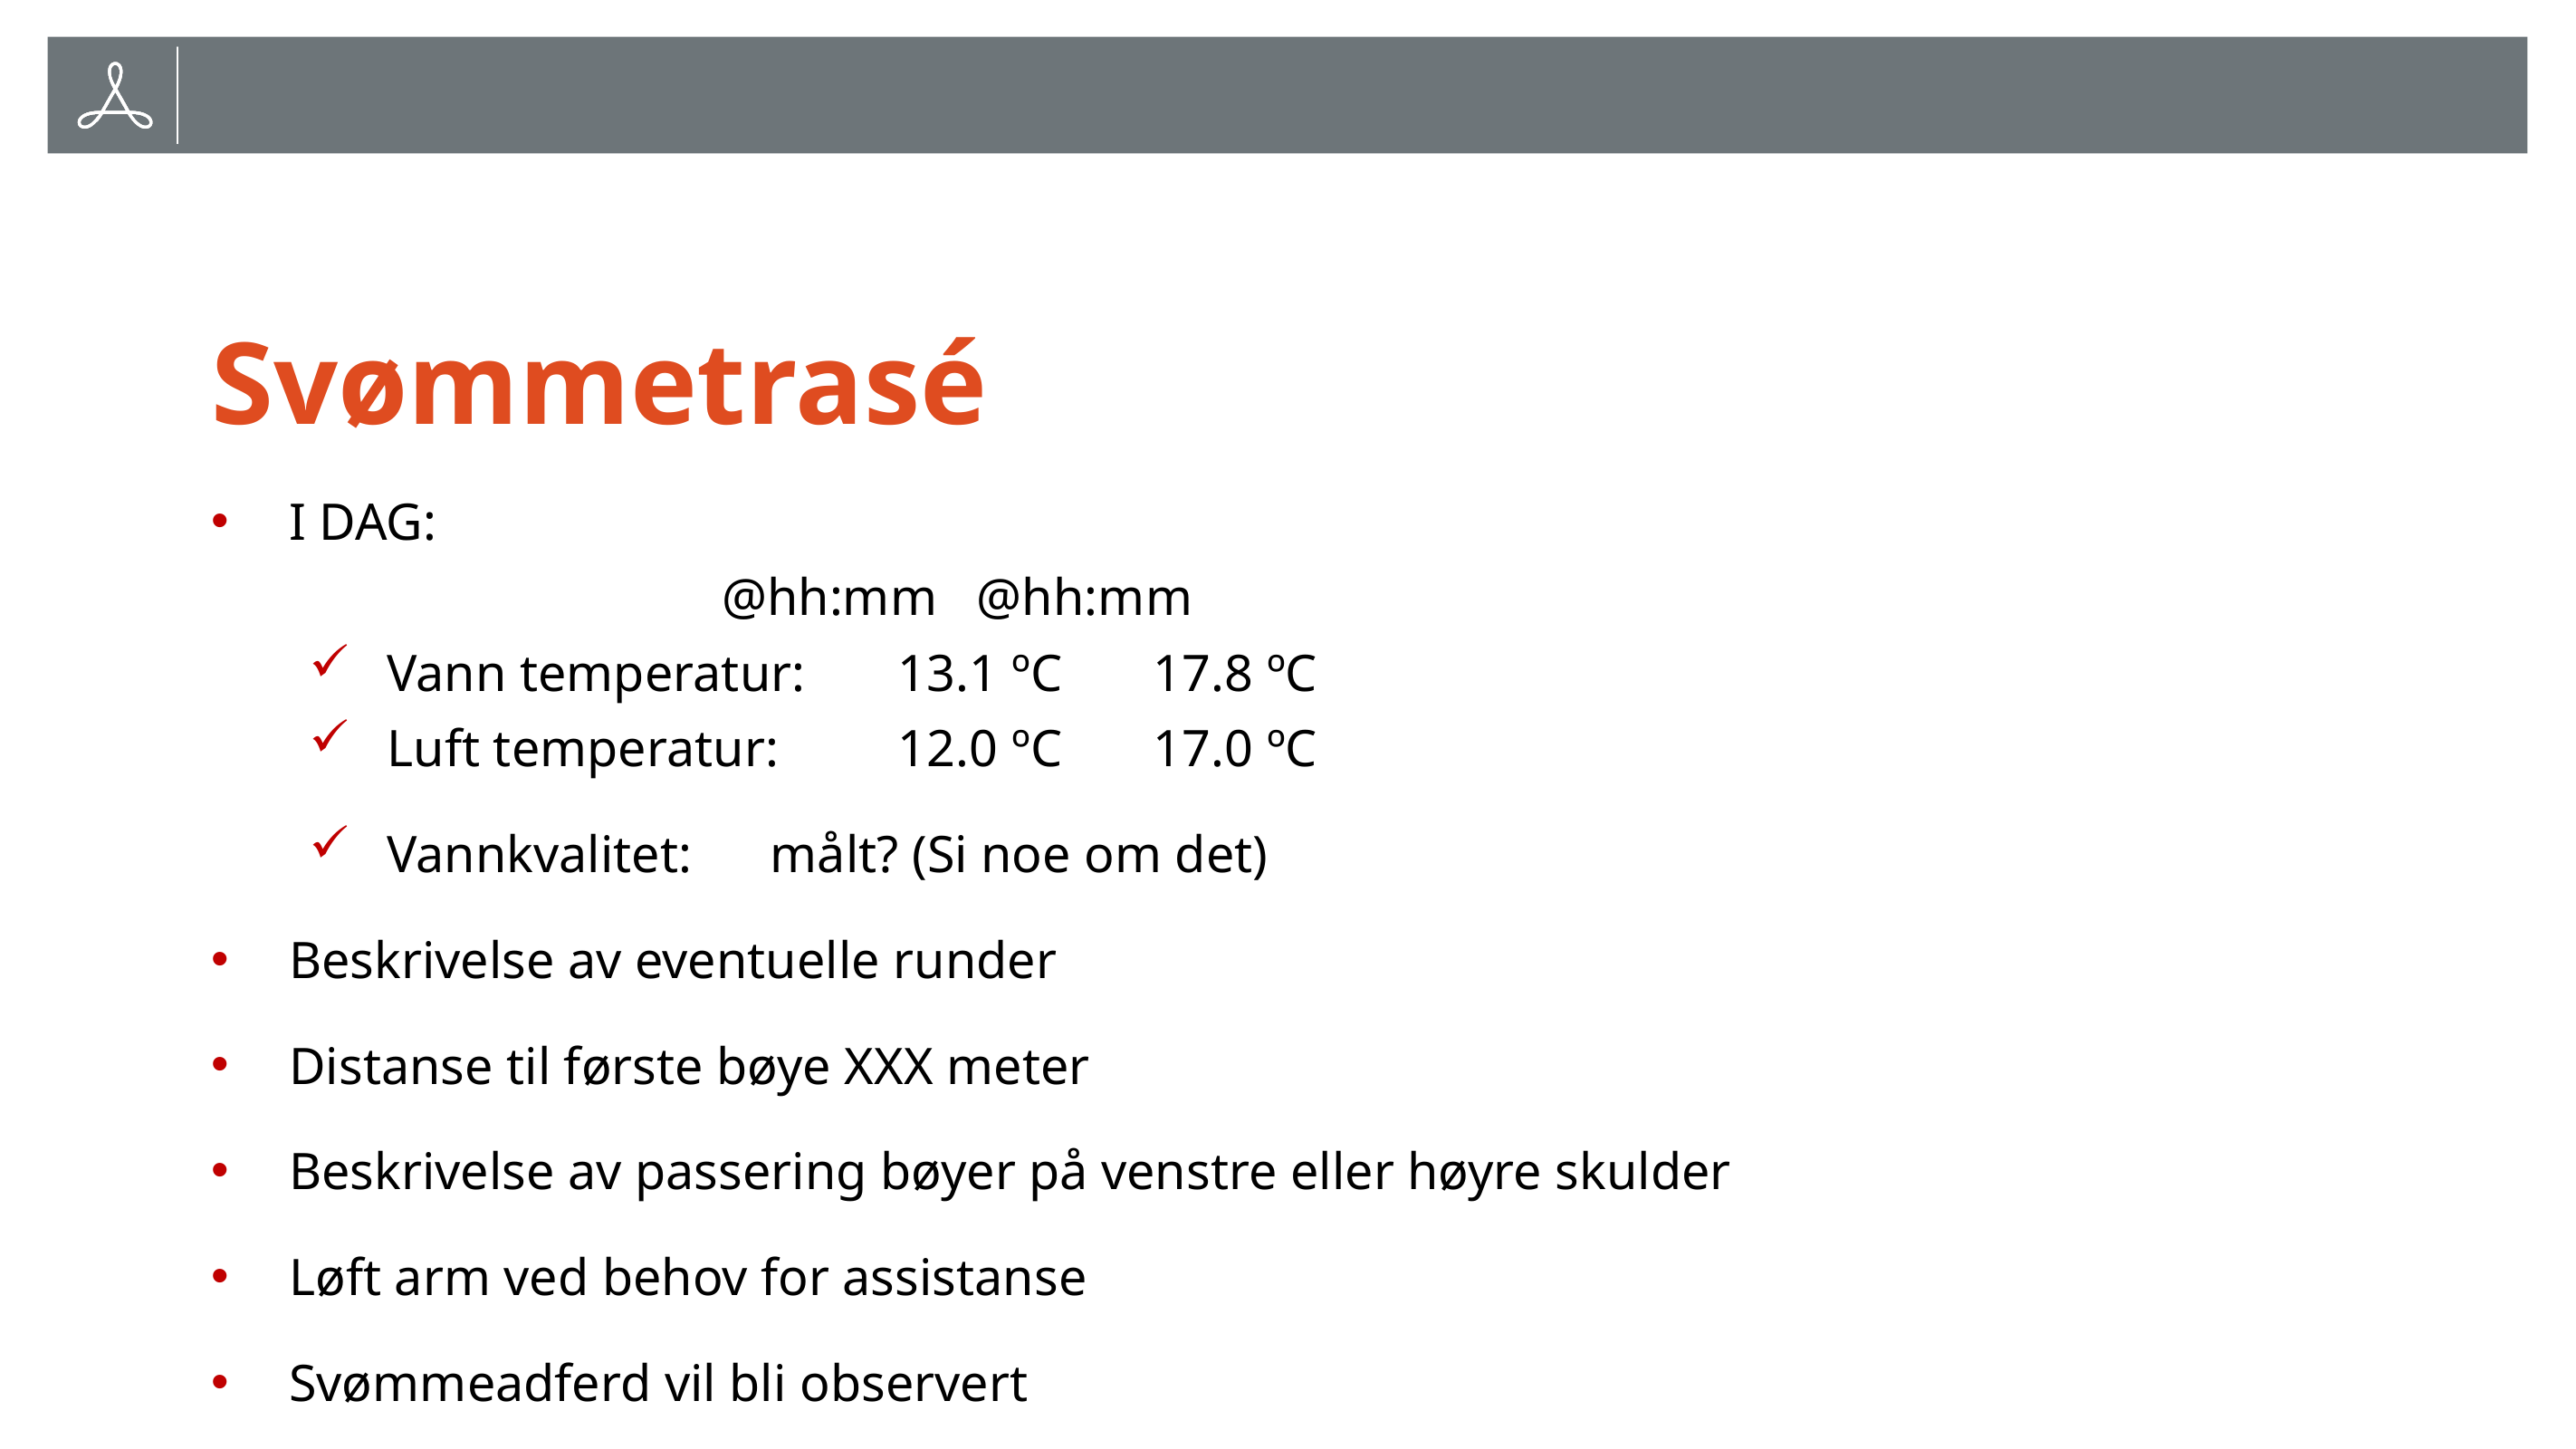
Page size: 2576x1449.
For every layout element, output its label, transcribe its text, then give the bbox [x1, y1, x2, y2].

title Svømmetrasé [211, 164, 2364, 449]
picture [15, 0, 178, 144]
list I DAG: @hh:mm @hh:mm Vann temperatur: 13.1 ºC 17.8 ºC Luft temperatur: 12.0 ºC 17.0 ºC Vannkvalitet: målt? (Si noe om det) Beskrivelse av eventuelle runder Distanse til første bøye XXX meter Beskrivelse av passering bøyer på venstre eller høyre skulder Løft arm ved behov for assistanse Svømmeadferd vil bli observert [211, 489, 2364, 1413]
